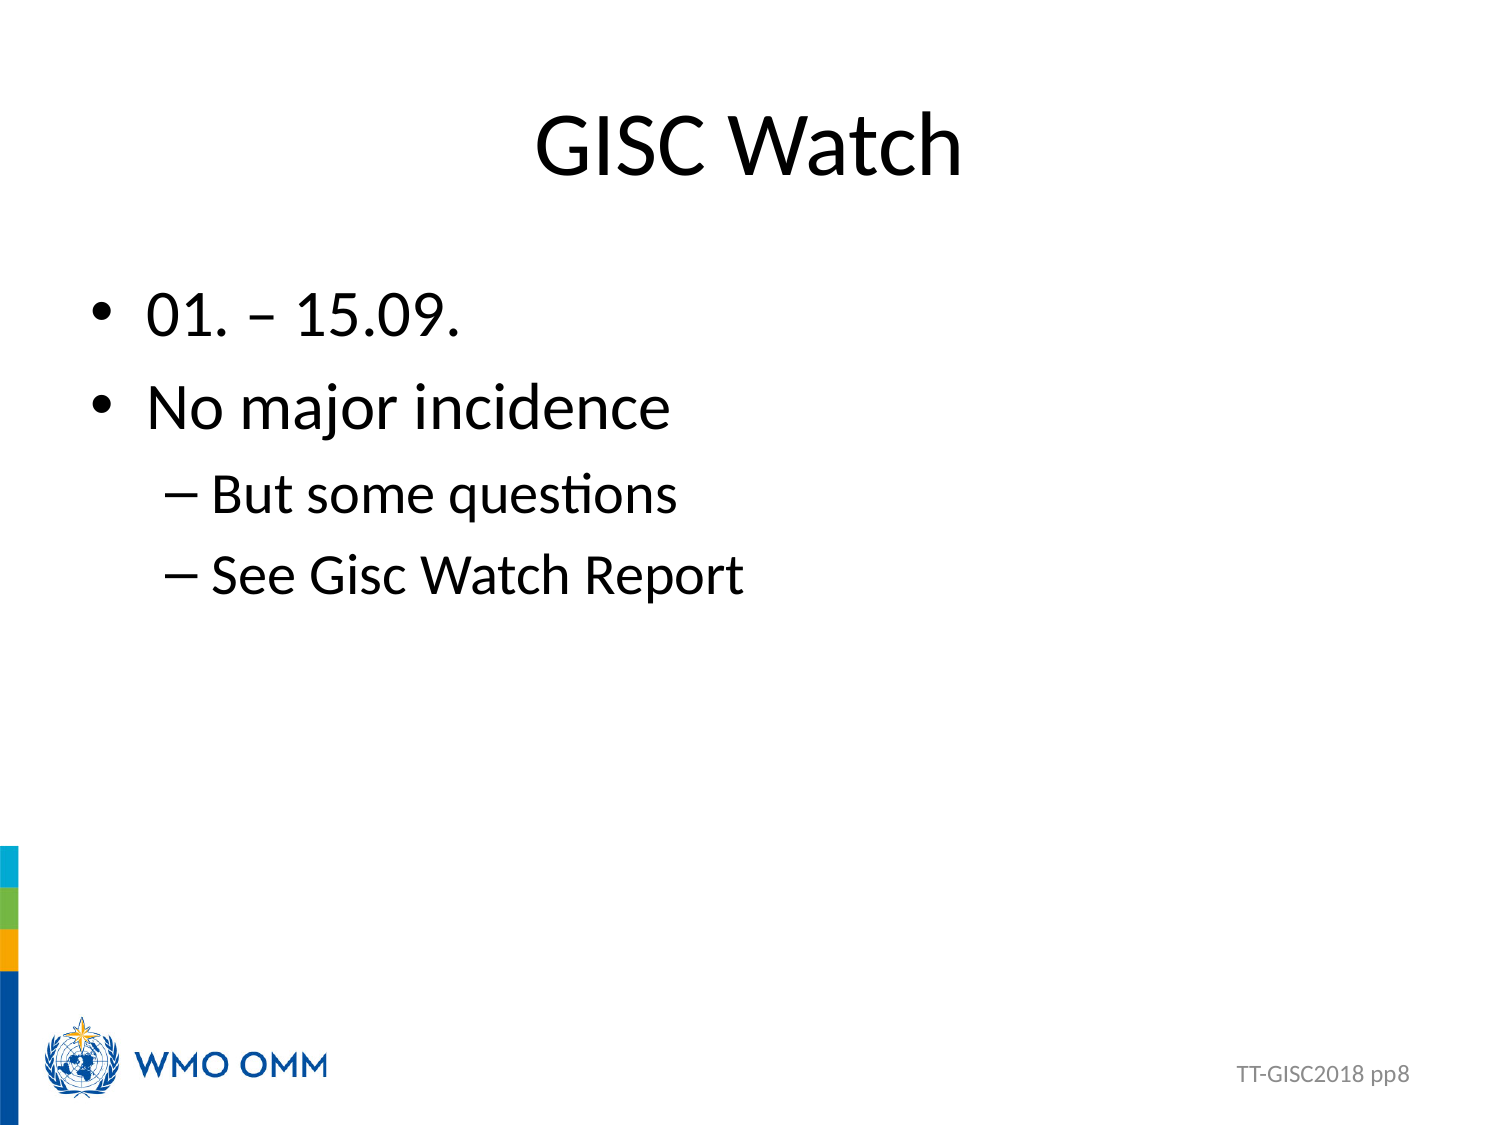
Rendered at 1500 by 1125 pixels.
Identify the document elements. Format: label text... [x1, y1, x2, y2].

title GISC Watch [75, 45, 1425, 233]
picture [0, 845, 327, 1125]
list 01. – 15.09. No major incidence But some questions See Gisc Watch Report [75, 262, 1425, 1005]
slide_number TT-GISC2018 pp8 [1074, 1042, 1425, 1103]
